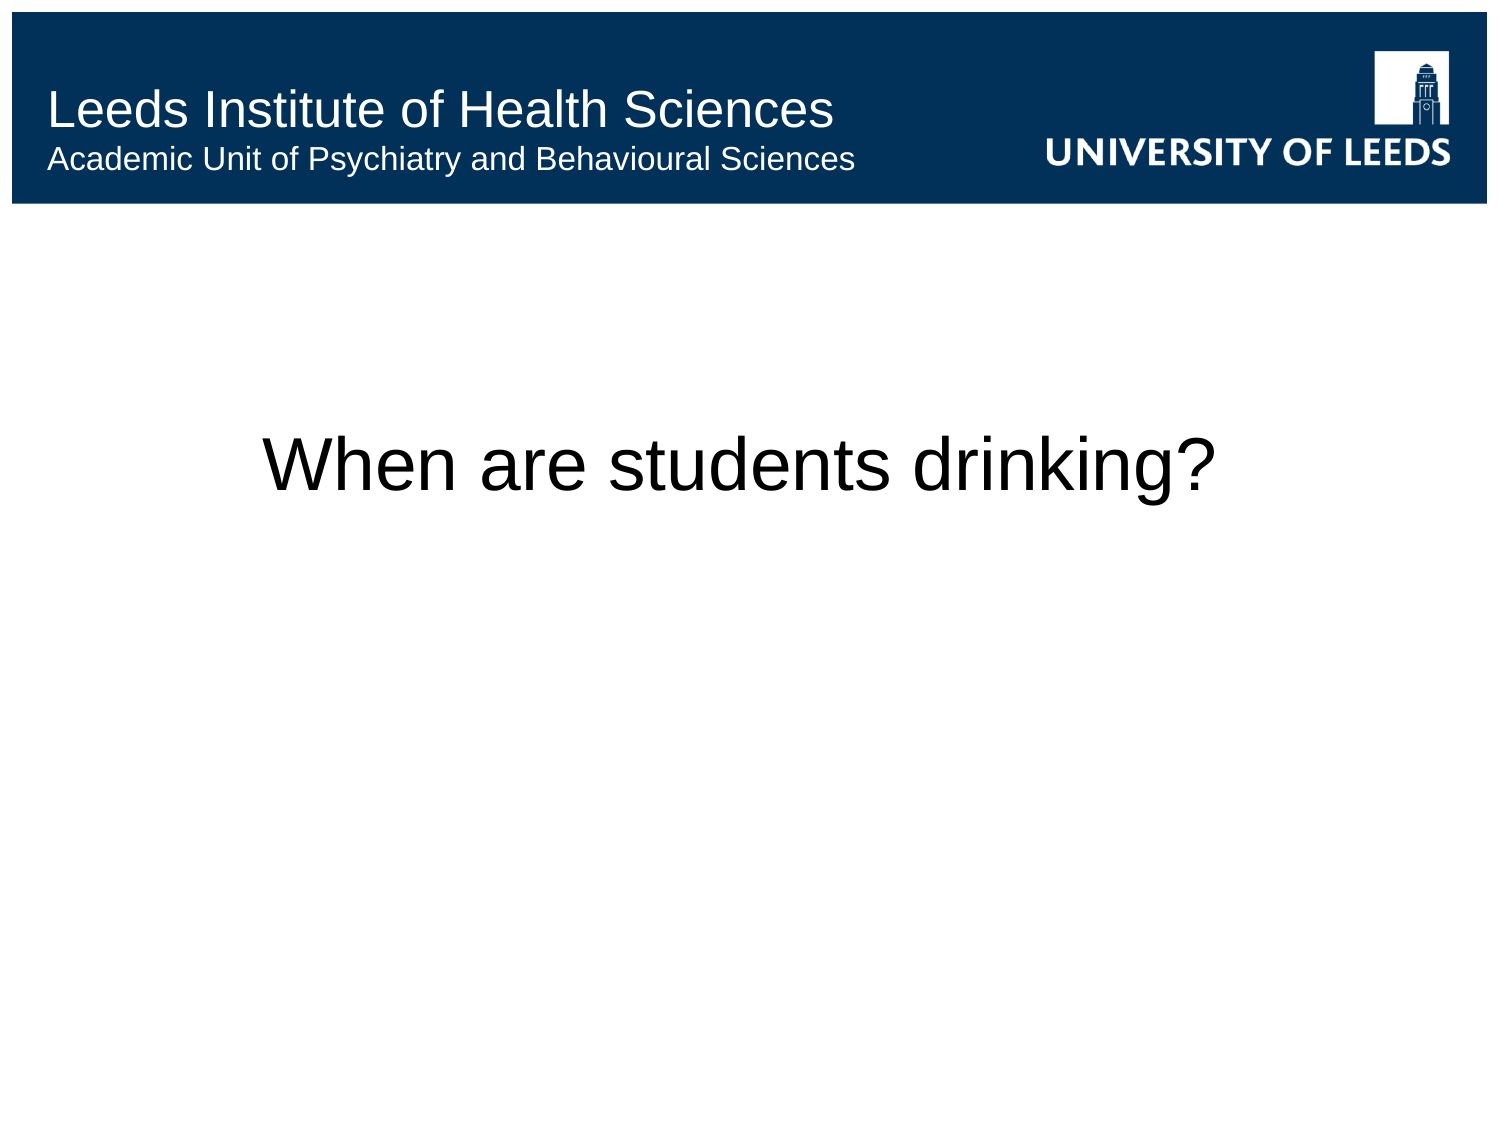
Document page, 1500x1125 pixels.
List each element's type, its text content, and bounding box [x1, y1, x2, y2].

title Leeds Institute of Health Sciences Academic Unit of Psychiatry and Behavioural Sciences [41, 28, 1010, 185]
text_box When are students drinking? [247, 408, 1378, 513]
picture [1008, 12, 1488, 204]
